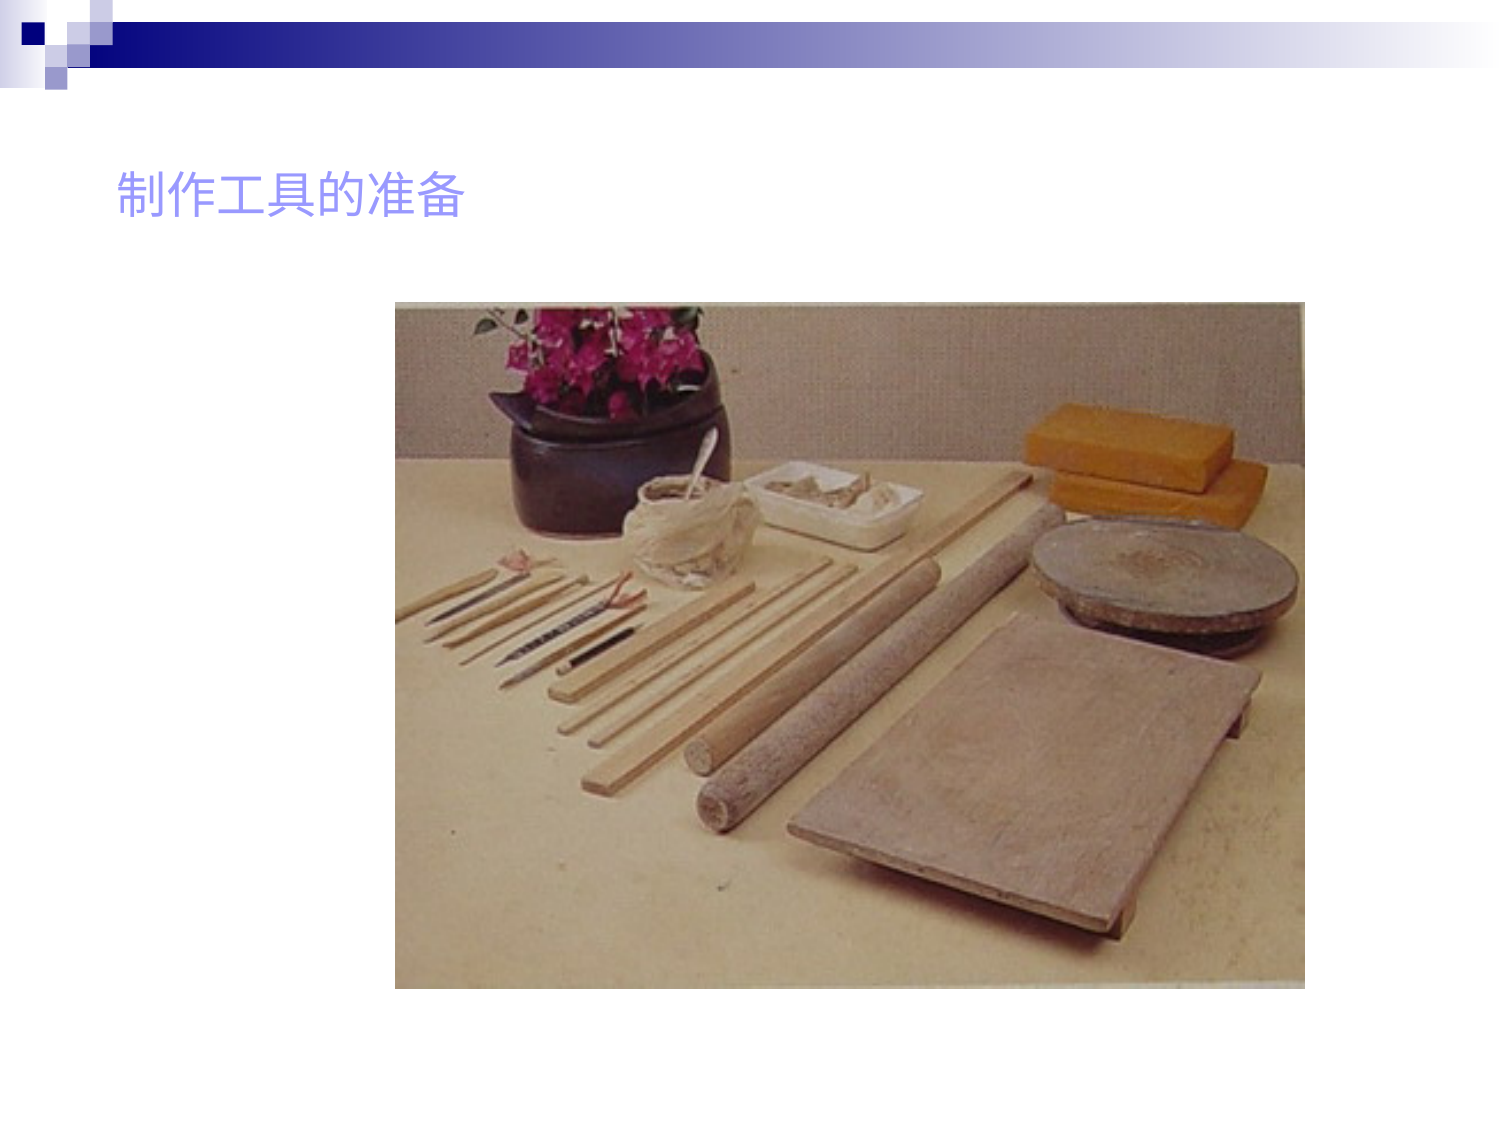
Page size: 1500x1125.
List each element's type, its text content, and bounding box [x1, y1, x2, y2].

text_box 制作工具的准备 [100, 137, 491, 251]
picture [395, 302, 1305, 989]
